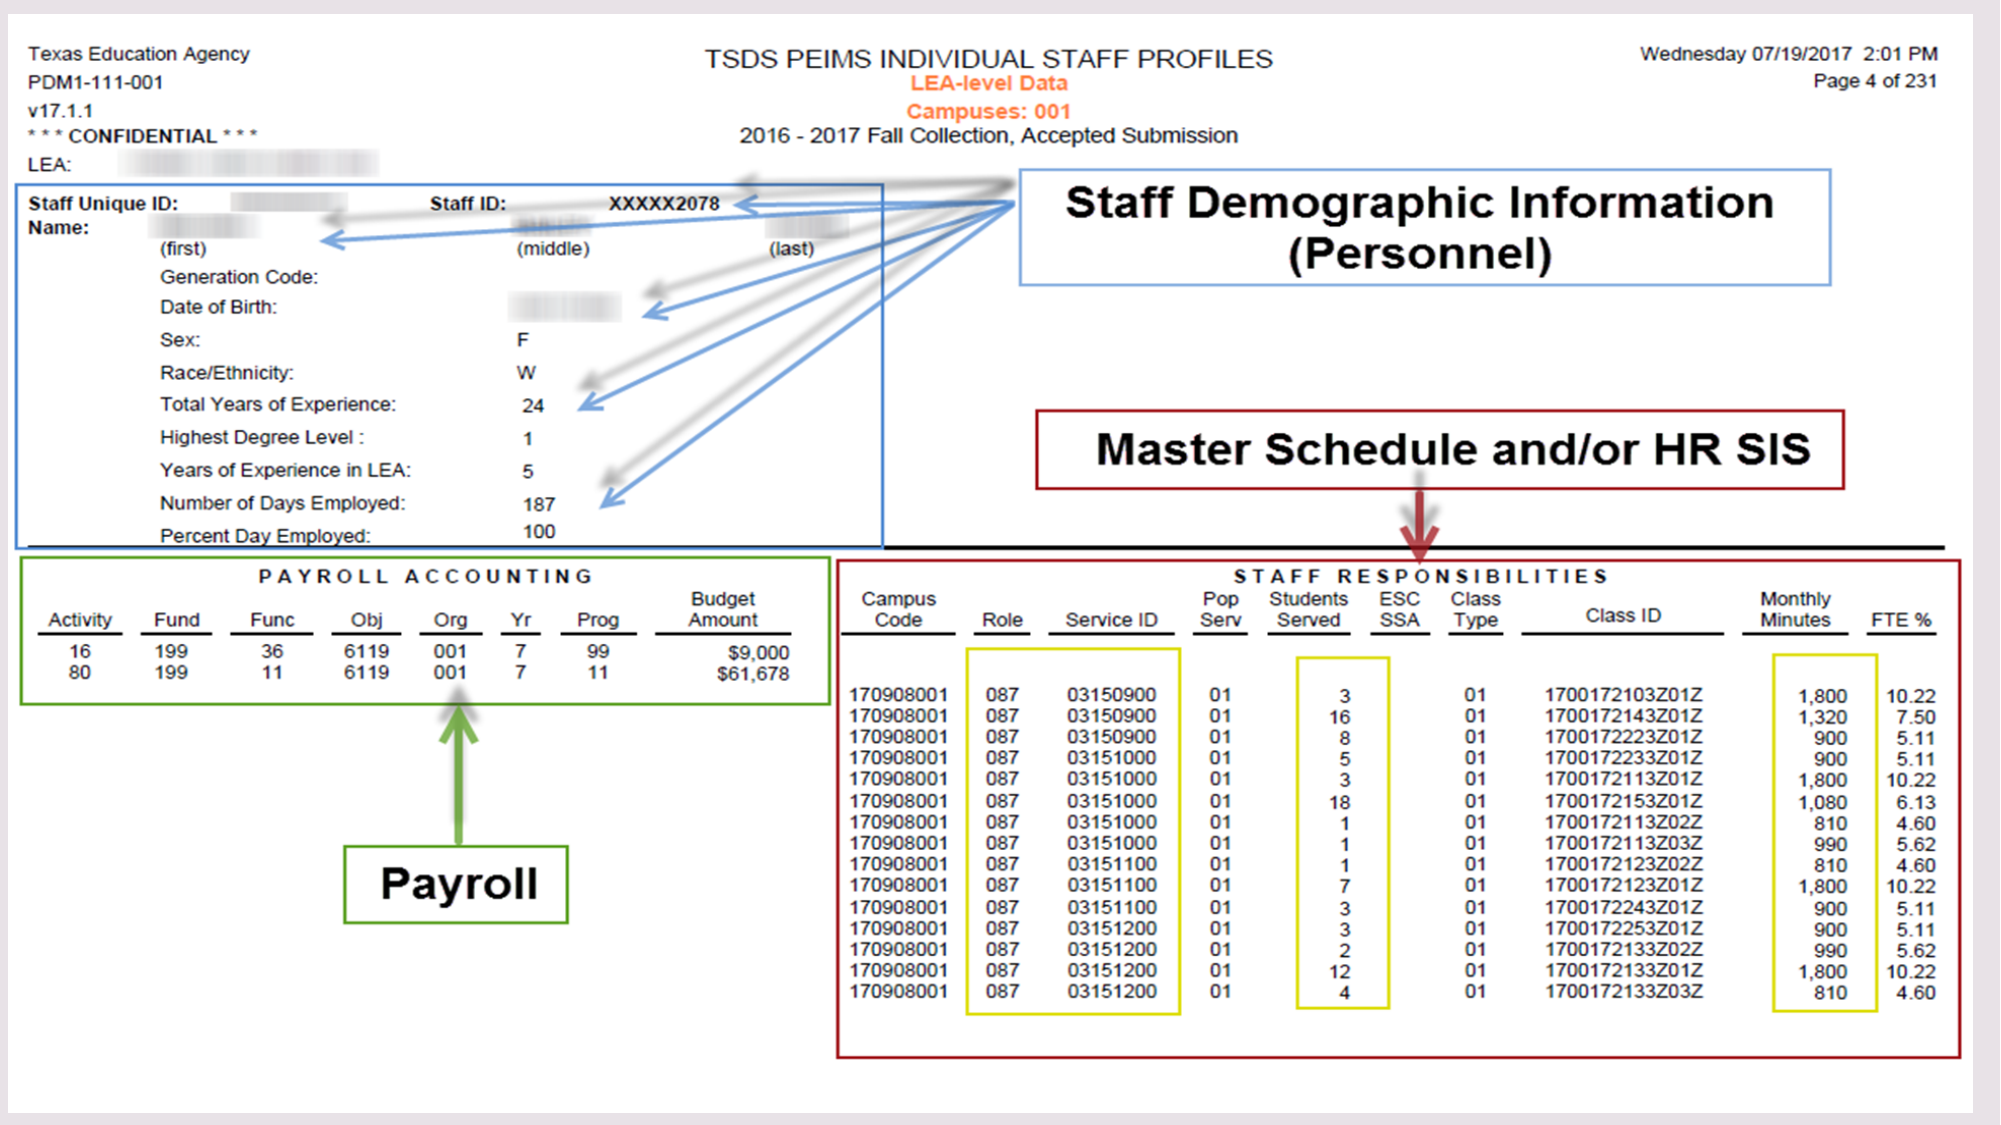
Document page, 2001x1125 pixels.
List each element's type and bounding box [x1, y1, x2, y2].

list [8, 14, 1974, 1114]
